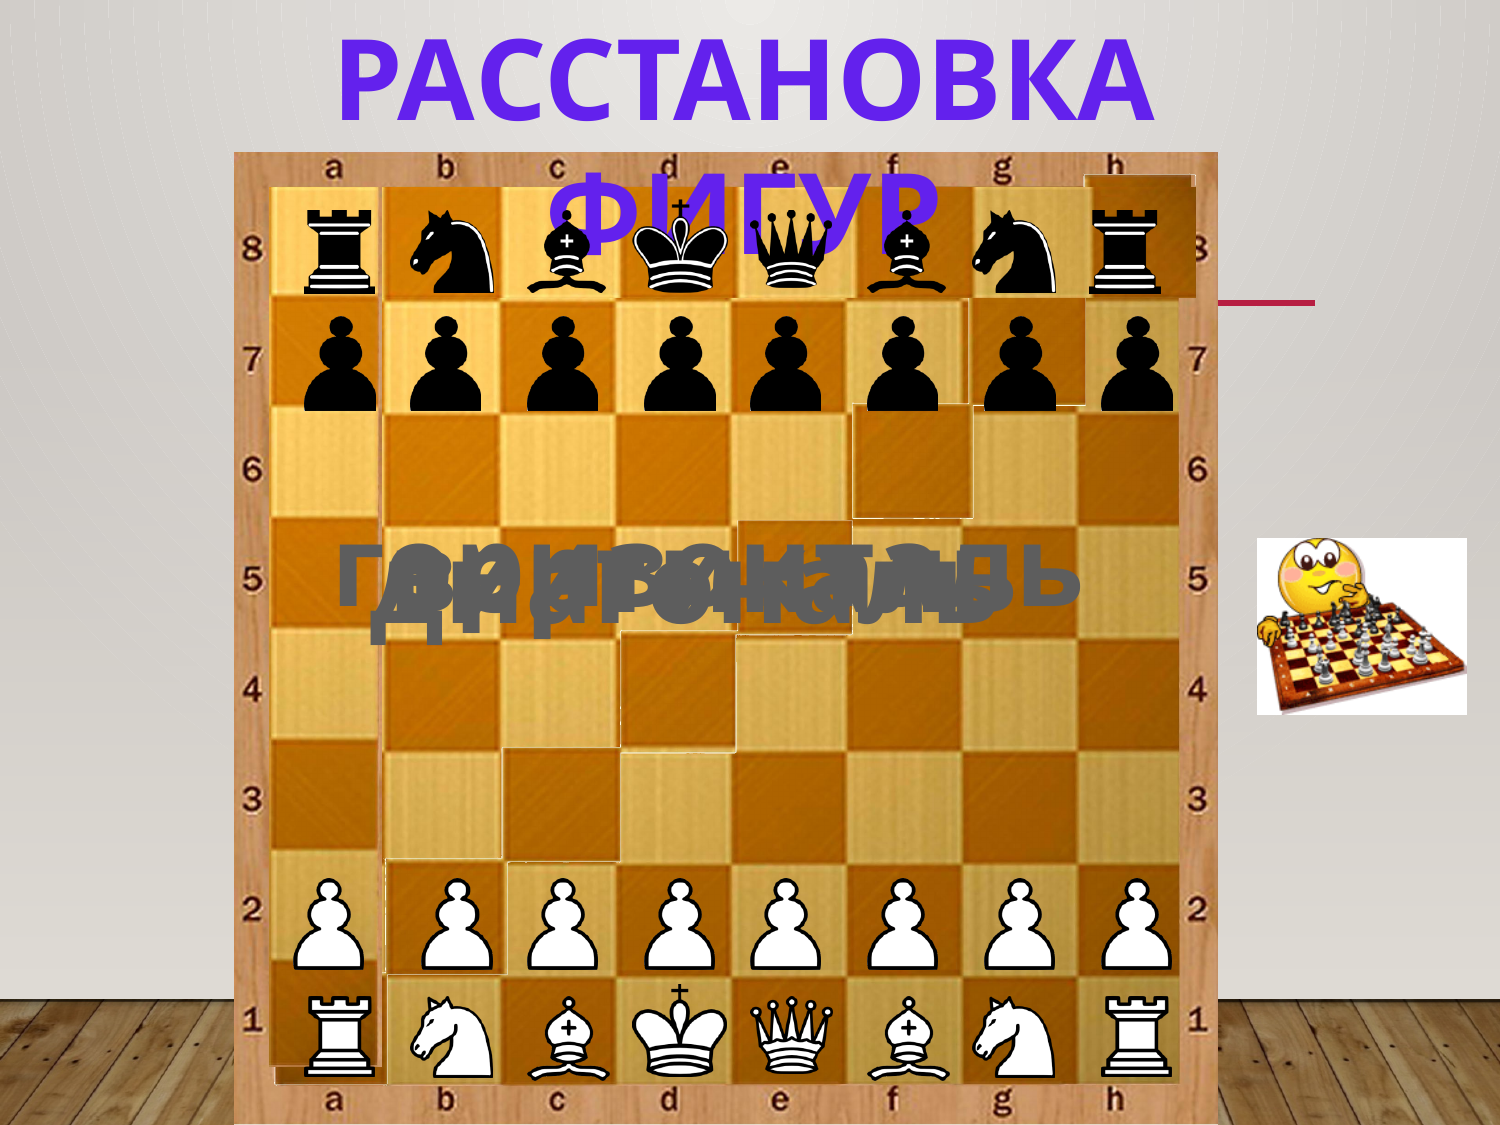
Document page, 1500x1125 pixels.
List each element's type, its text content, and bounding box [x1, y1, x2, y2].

text_box Расстановка фигур [140, 0, 1348, 285]
picture [0, 140, 1500, 1125]
picture [1257, 538, 1467, 715]
